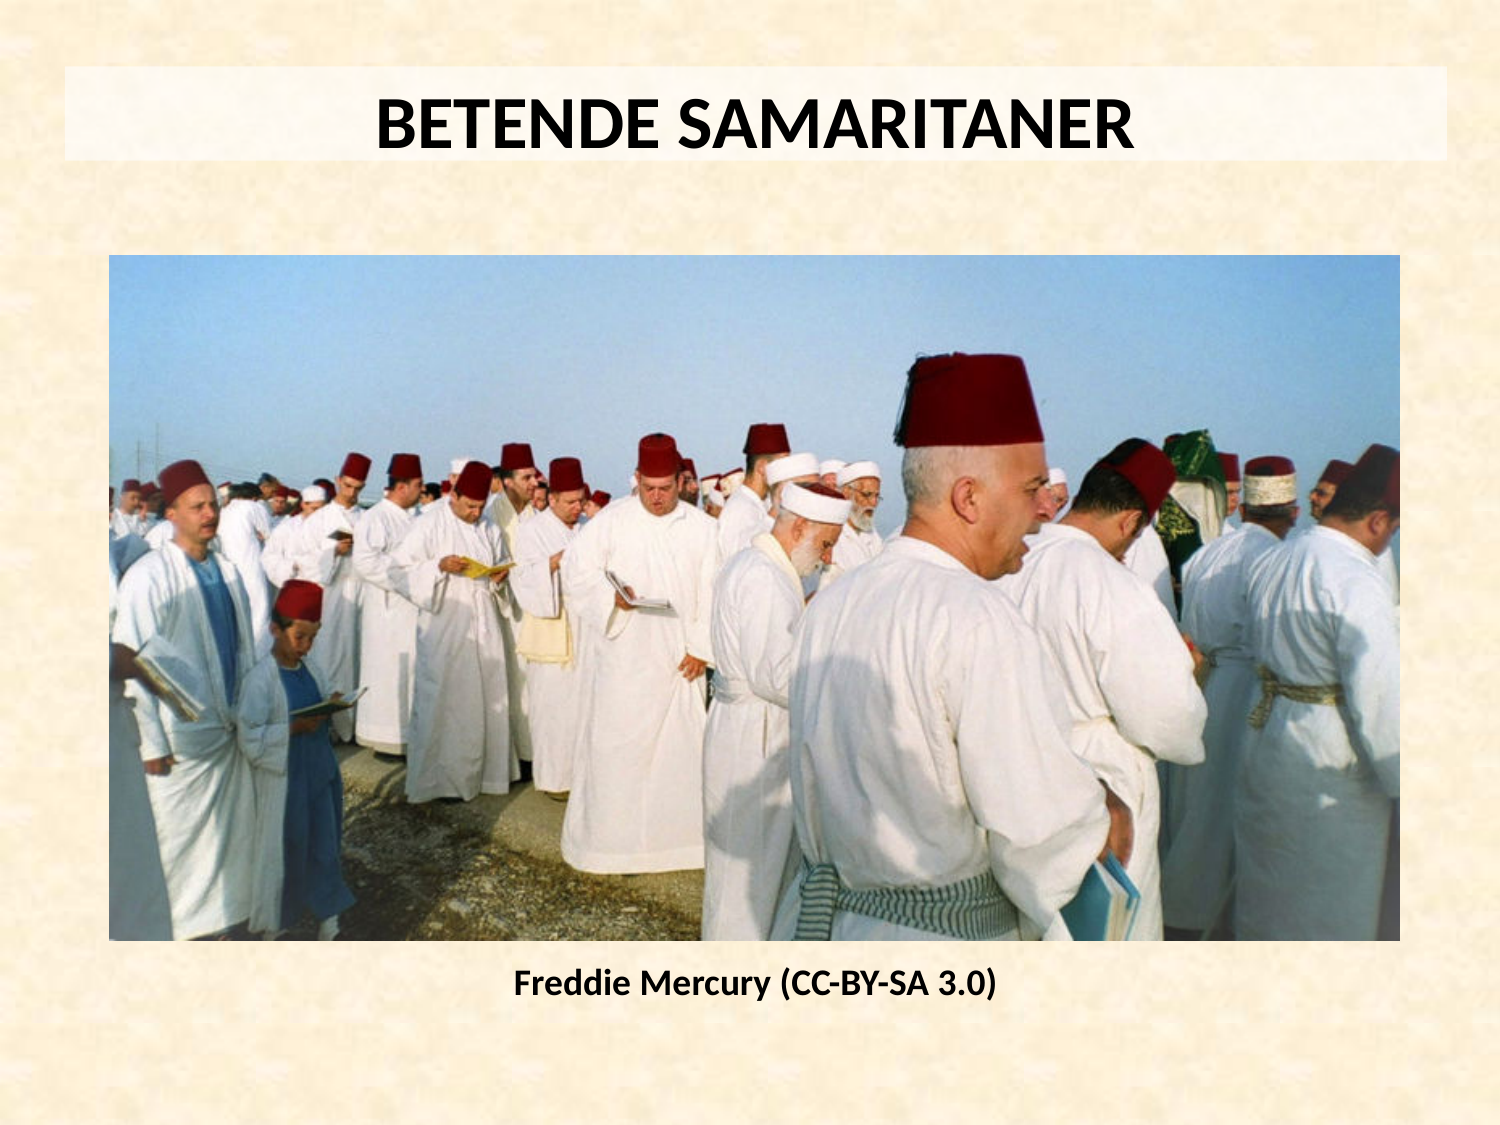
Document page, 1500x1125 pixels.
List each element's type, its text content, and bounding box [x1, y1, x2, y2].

text_box Freddie Mercury (CC-BY-SA 3.0) [145, 950, 1367, 1011]
text_box BETENDE SAMARITANER [64, 66, 1447, 161]
picture [0, 0, 1500, 1125]
